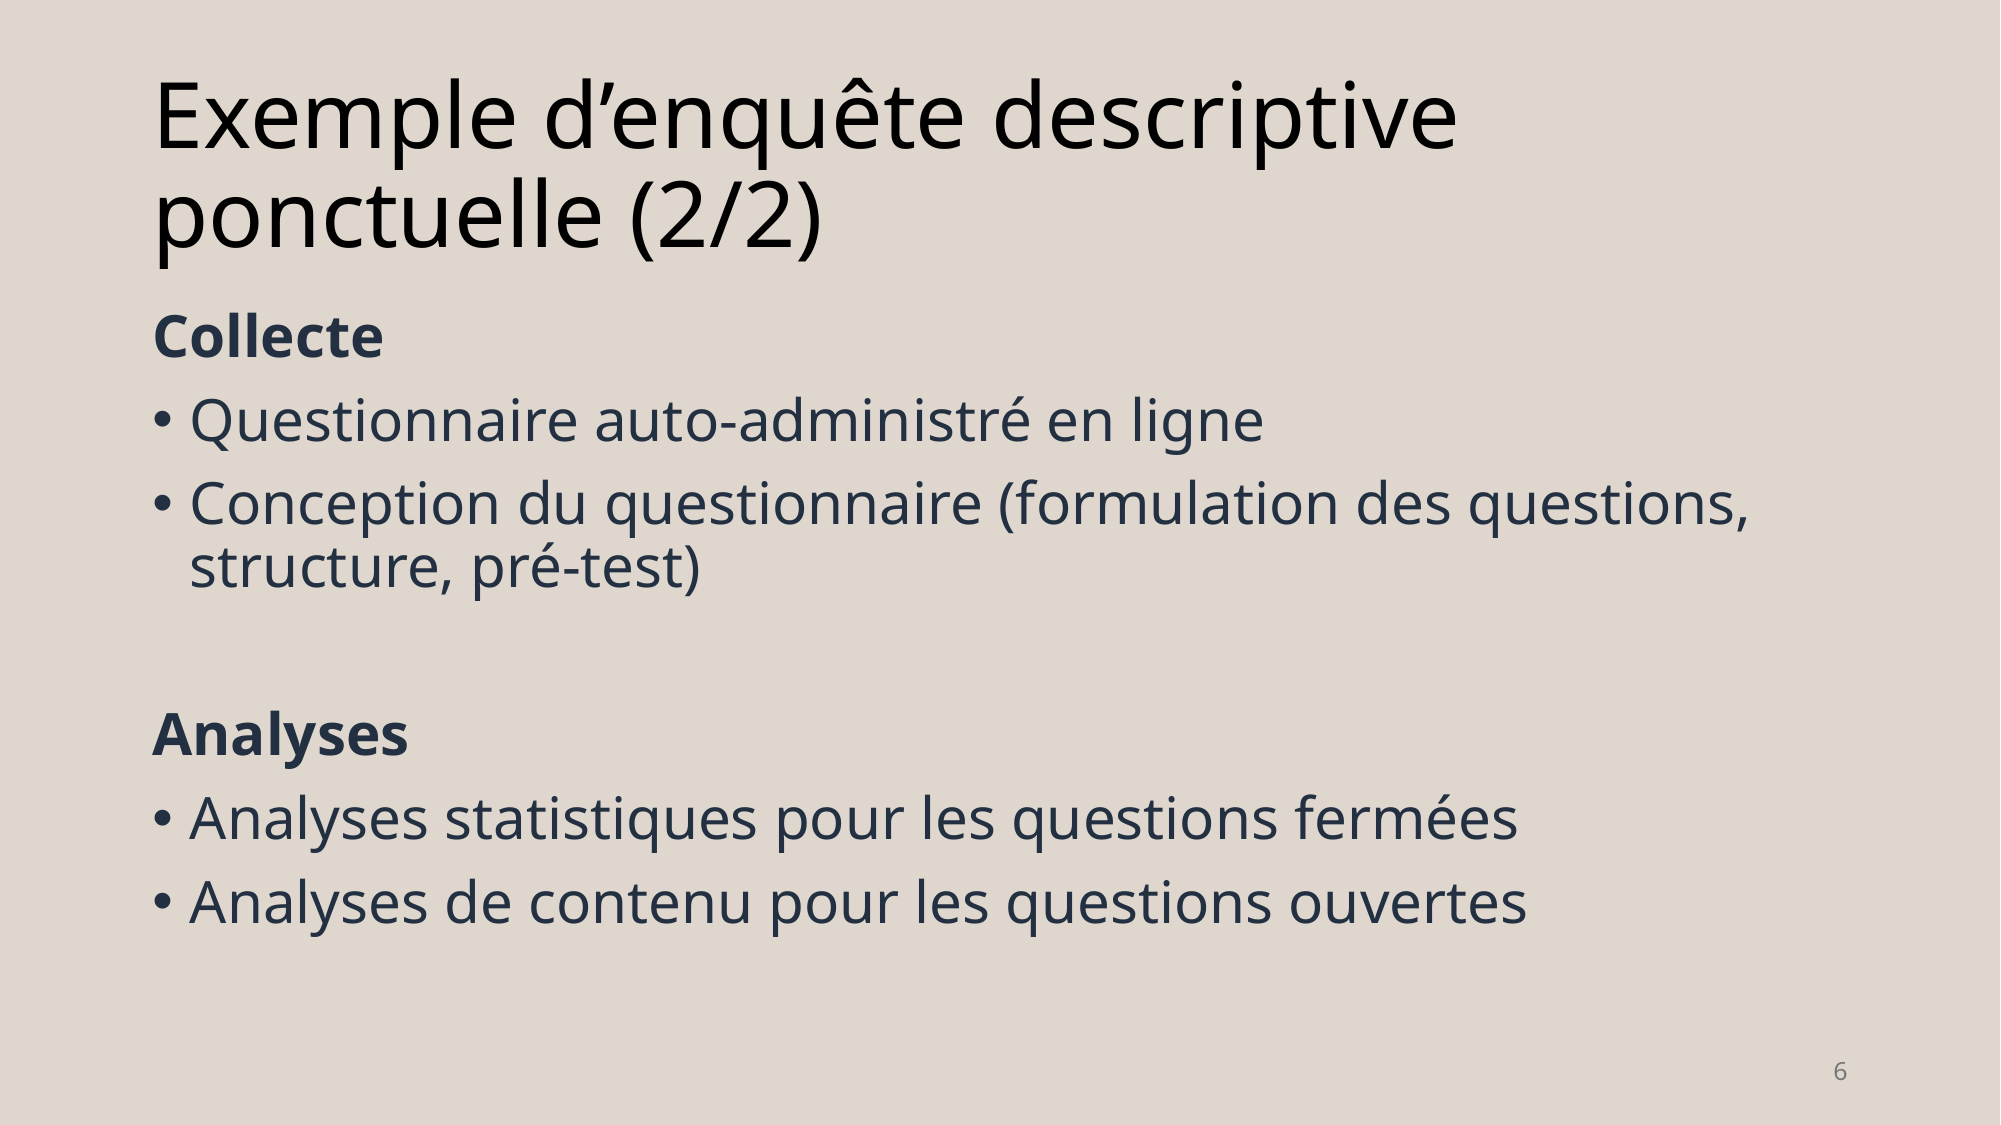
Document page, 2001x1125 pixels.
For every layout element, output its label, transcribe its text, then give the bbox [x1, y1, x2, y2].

list Collecte Questionnaire auto-administré en ligne Conception du questionnaire (formulation des questions, structure, pré-test) Analyses Analyses statistiques pour les questions fermées Analyses de contenu pour les questions ouvertes [137, 299, 1863, 1014]
slide_number 6 [1412, 1042, 1863, 1103]
title Exemple d’enquête descriptive ponctuelle (2/2) [137, 59, 1863, 278]
